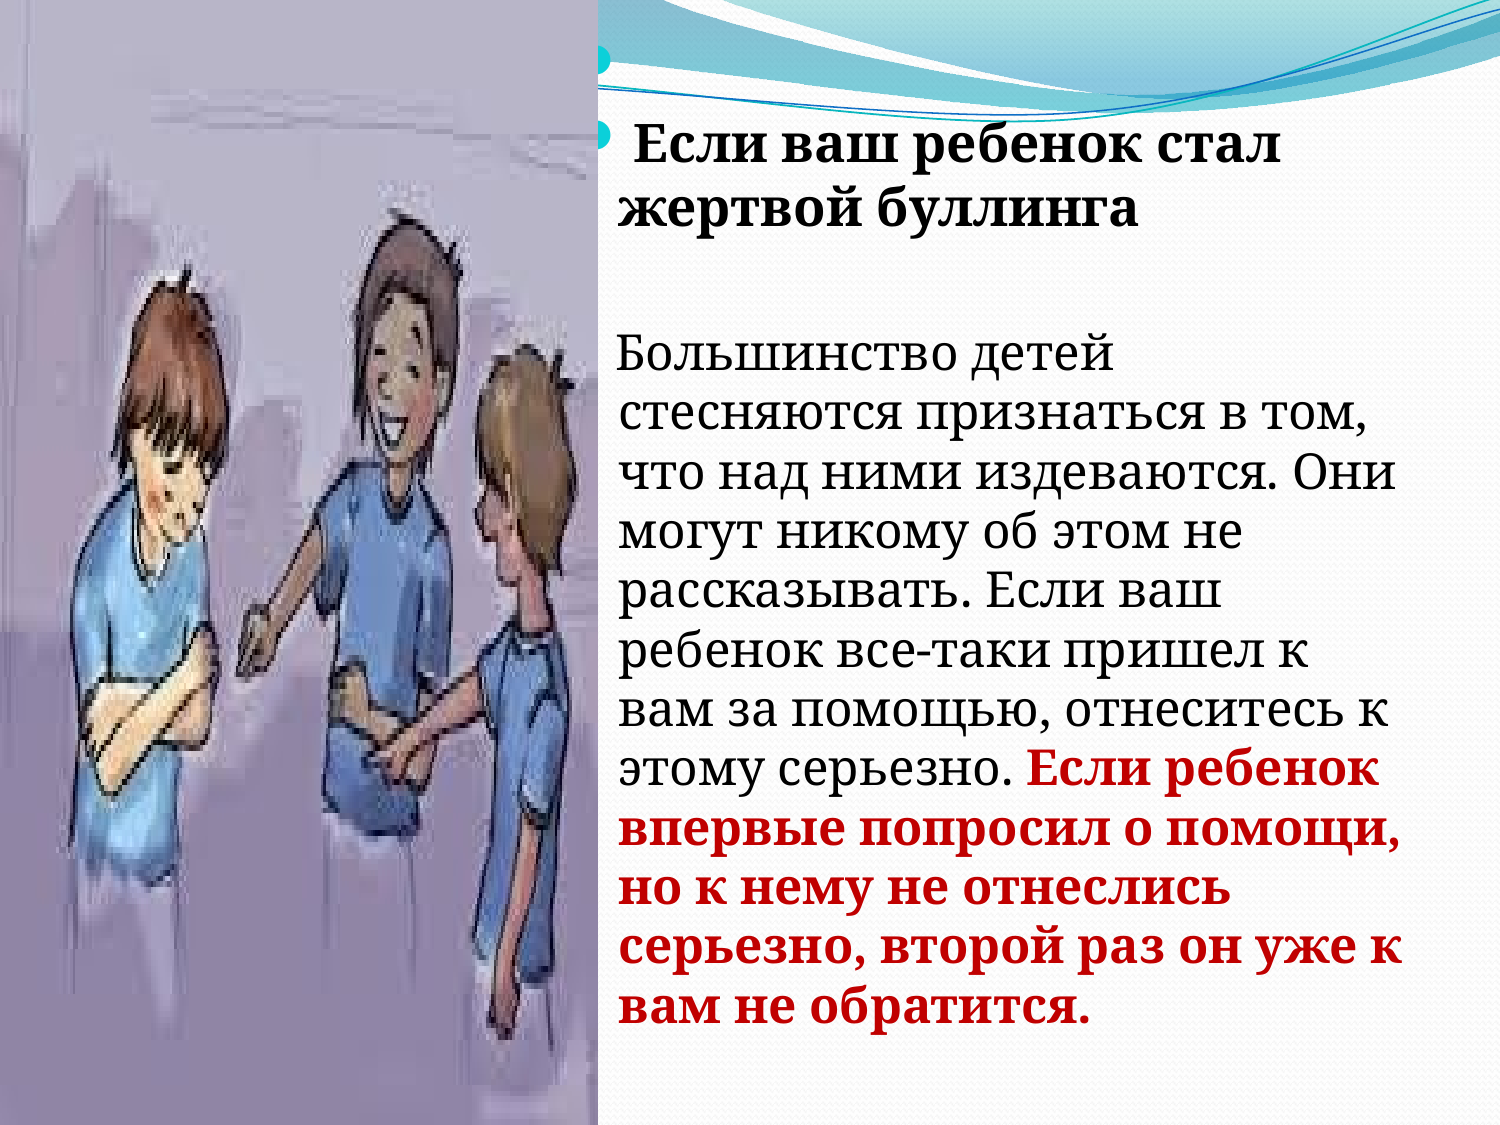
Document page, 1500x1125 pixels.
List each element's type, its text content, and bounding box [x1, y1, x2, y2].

picture [0, 0, 598, 1125]
list Если ваш ребенок стал жертвой буллинга Большинство детей стесняются признаться в том, что над ними издеваются. Они могут никому об этом не рассказывать. Если ваш ребенок все-таки пришел к вам за помощью, отнеситесь к этому серьезно. Если ребенок впервые попросил о помощи, но к нему не отнеслись серьезно, второй раз он уже к вам не обратится. [603, 35, 1425, 1067]
